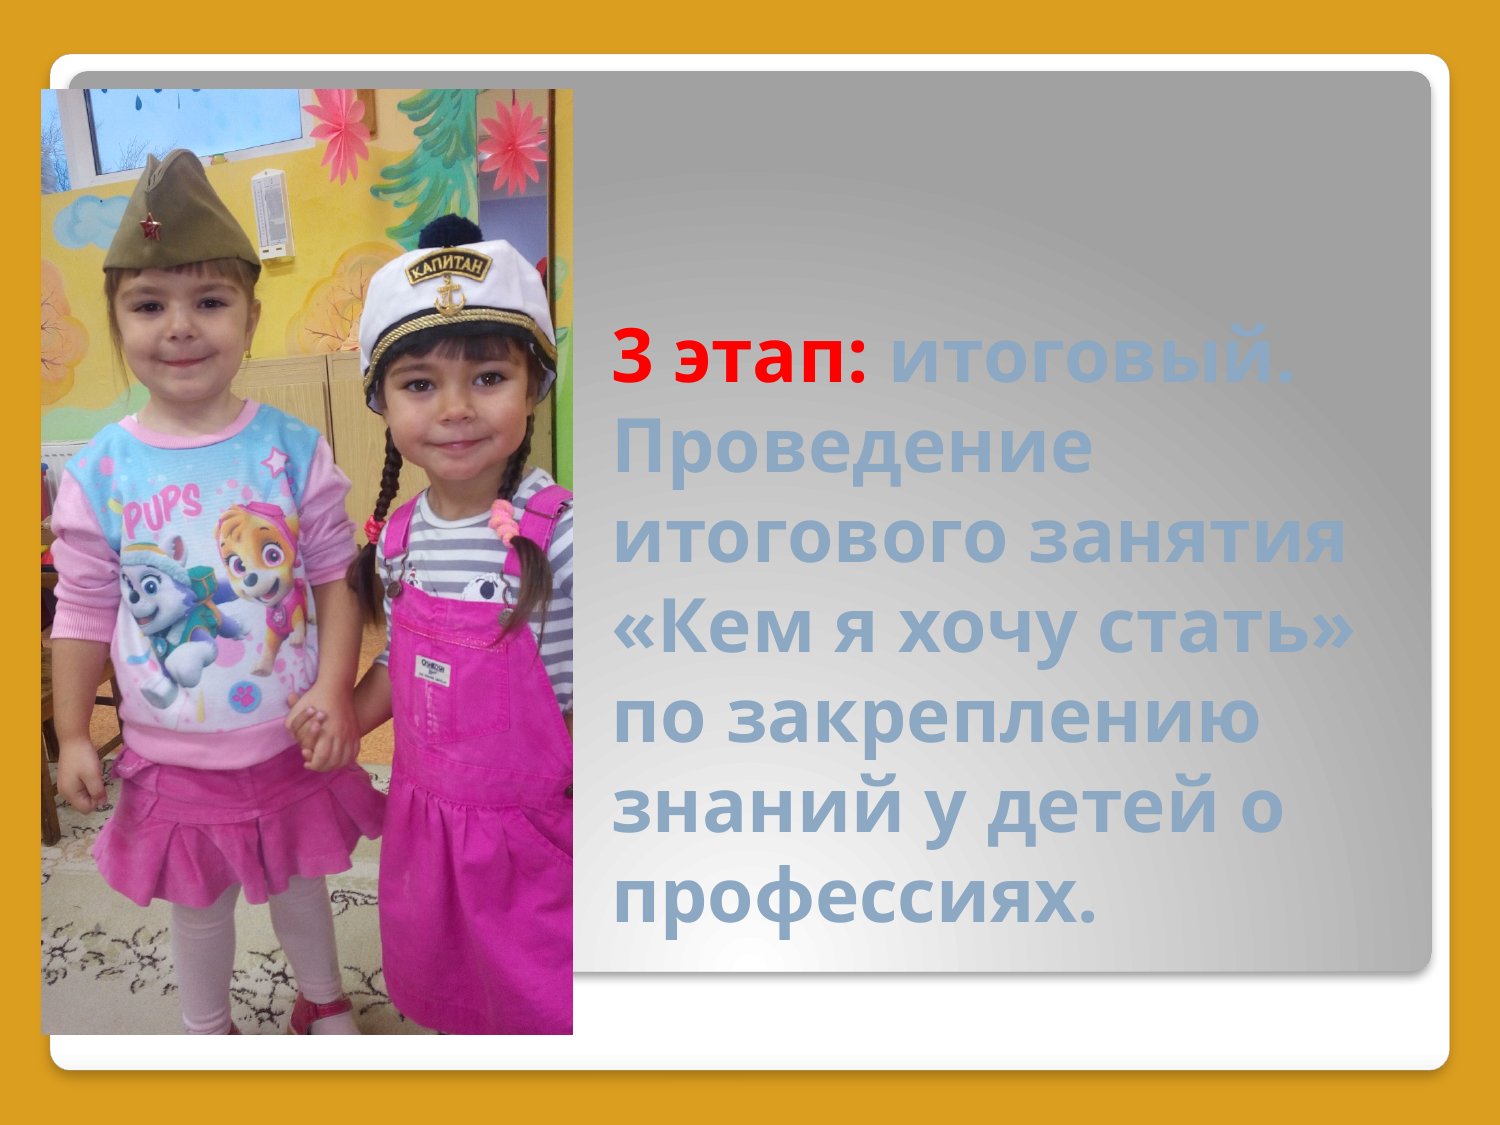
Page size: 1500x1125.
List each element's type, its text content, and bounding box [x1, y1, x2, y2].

title 3 этап: итоговый. Проведение итогового занятия «Кем я хочу стать» по закреплению знаний у детей о профессиях. [596, 113, 1425, 1035]
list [41, 89, 574, 1036]
